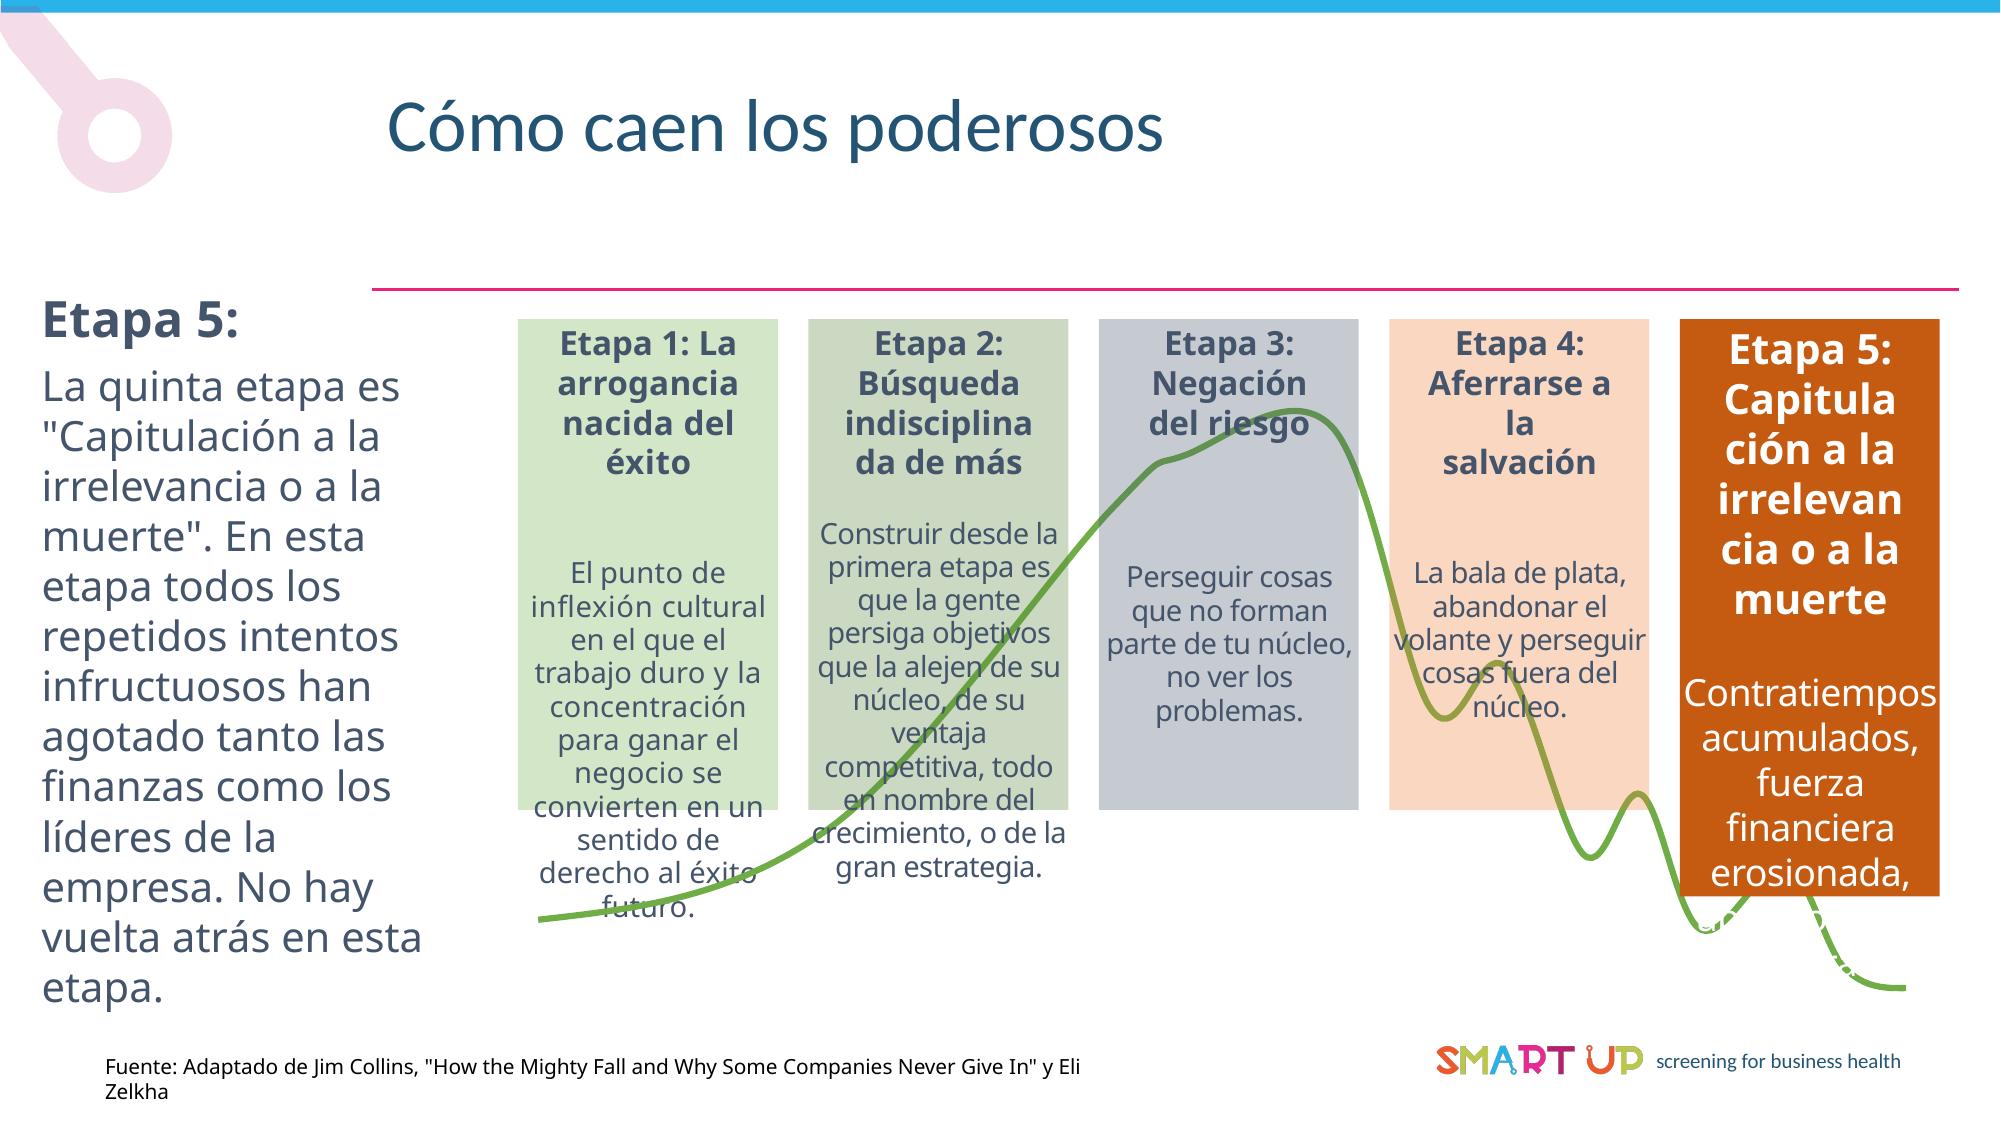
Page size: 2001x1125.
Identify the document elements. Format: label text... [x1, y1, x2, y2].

text_box Etapa 1: La arrogancia nacida del éxito El punto de inflexión cultural en el que el trabajo duro y la concentración para ganar el negocio se convierten en un sentido de derecho al éxito futuro. [517, 319, 778, 810]
text_box [538, 476, 1907, 990]
picture [0, 6, 224, 218]
text_box Fuente: Adaptado de Jim Collins, "How the Mighty Fall and Why Some Companies Never Give In" y Eli Zelkha [90, 1046, 1152, 1112]
text_box Etapa 3: Negación del riesgo Perseguir cosas que no forman parte de tu núcleo, no ver los problemas. [1098, 319, 1359, 810]
text_box Etapa 5: La quinta etapa es "Capitulación a la irrelevancia o a la muerte". En esta etapa todos los repetidos intentos infructuosos han agotado tanto las finanzas como los líderes de la empresa. No hay vuelta atrás en esta etapa. [28, 280, 445, 1017]
text_box Etapa 5: Capitulación a la irrelevancia o a la muerte Contratiempos acumulados, fuerza financiera erosionada, abandono de la esperanza [1679, 319, 1940, 897]
picture [1436, 1045, 1643, 1078]
list Cómo caen los poderosos [372, 79, 1825, 194]
text_box Etapa 2: Búsqueda indisciplinada de más Construir desde la primera etapa es que la gente persiga objetivos que la alejen de su núcleo, de su ventaja competitiva, todo en nombre del crecimiento, o de la gran estrategia. [808, 319, 1069, 810]
text_box Etapa 4: Aferrarse a la salvación La bala de plata, abandonar el volante y perseguir cosas fuera del núcleo. [1389, 319, 1650, 810]
